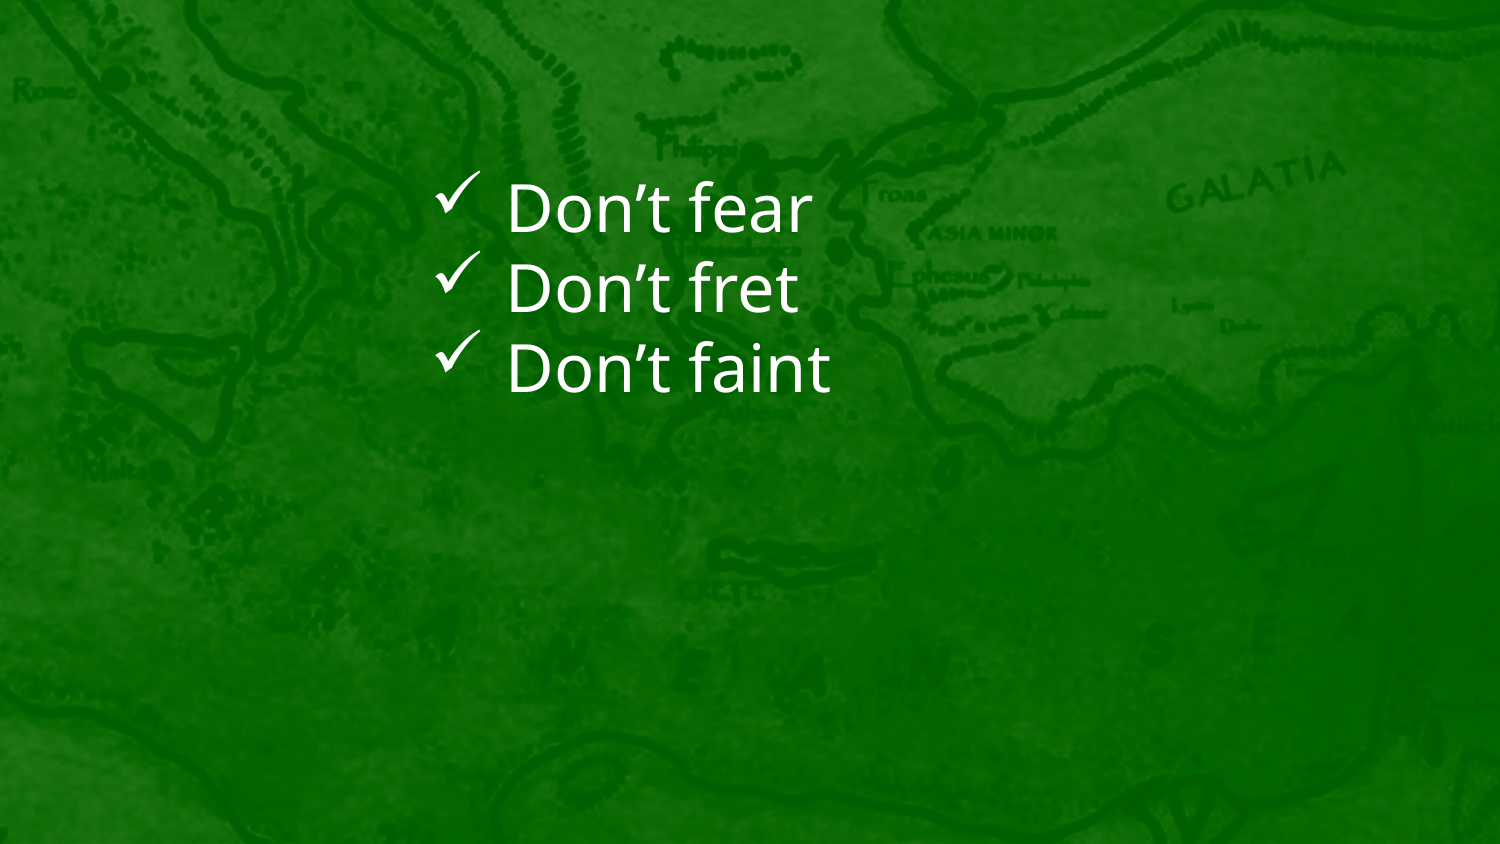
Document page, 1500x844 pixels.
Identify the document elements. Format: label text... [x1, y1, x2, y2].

picture [0, 0, 1500, 844]
text_box Don’t fear Don’t fret Don’t faint [416, 158, 1129, 414]
